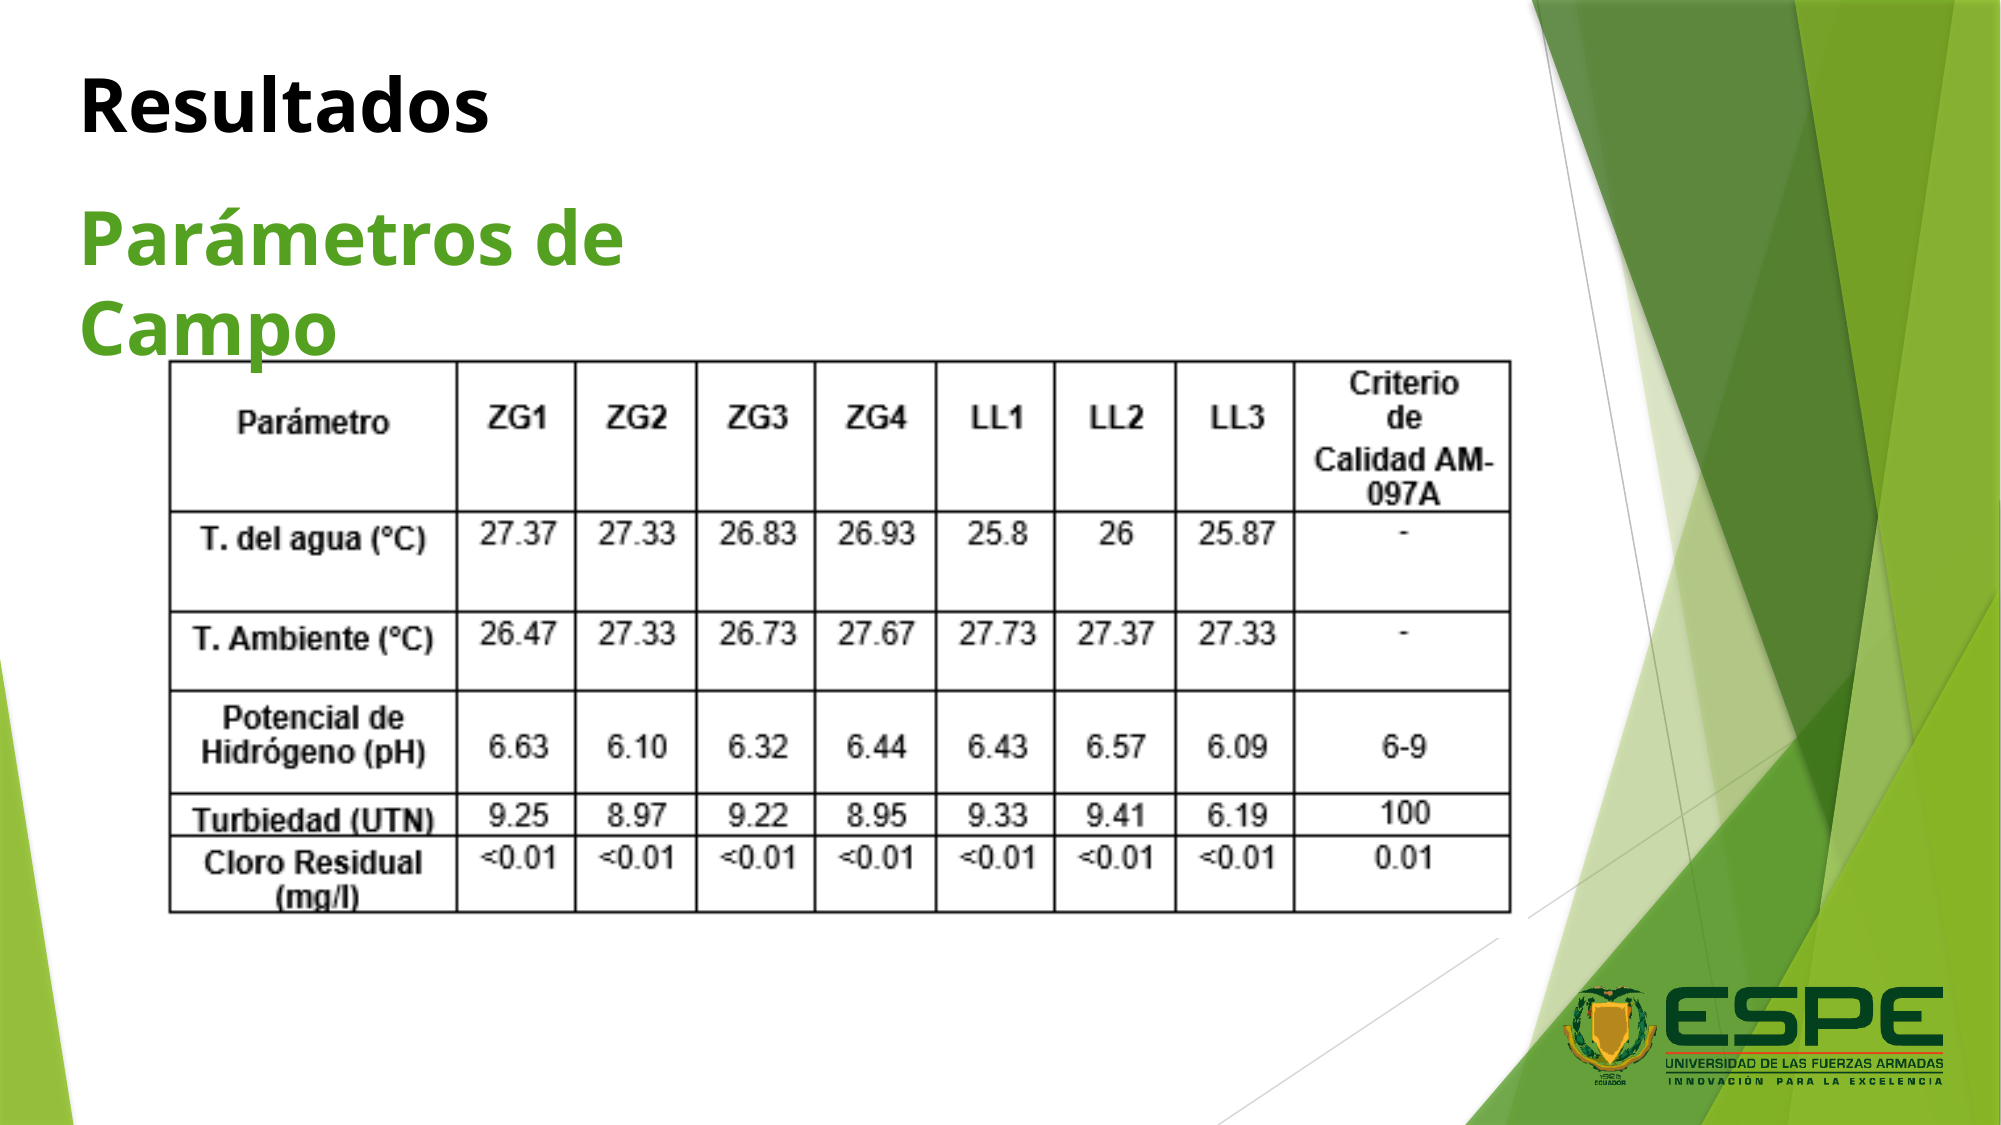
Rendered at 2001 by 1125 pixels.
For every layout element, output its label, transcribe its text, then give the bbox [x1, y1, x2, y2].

picture [1562, 985, 1944, 1085]
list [101, 337, 1529, 939]
text_box Parámetros de Campo [63, 183, 915, 379]
title Resultados [63, 50, 1566, 150]
